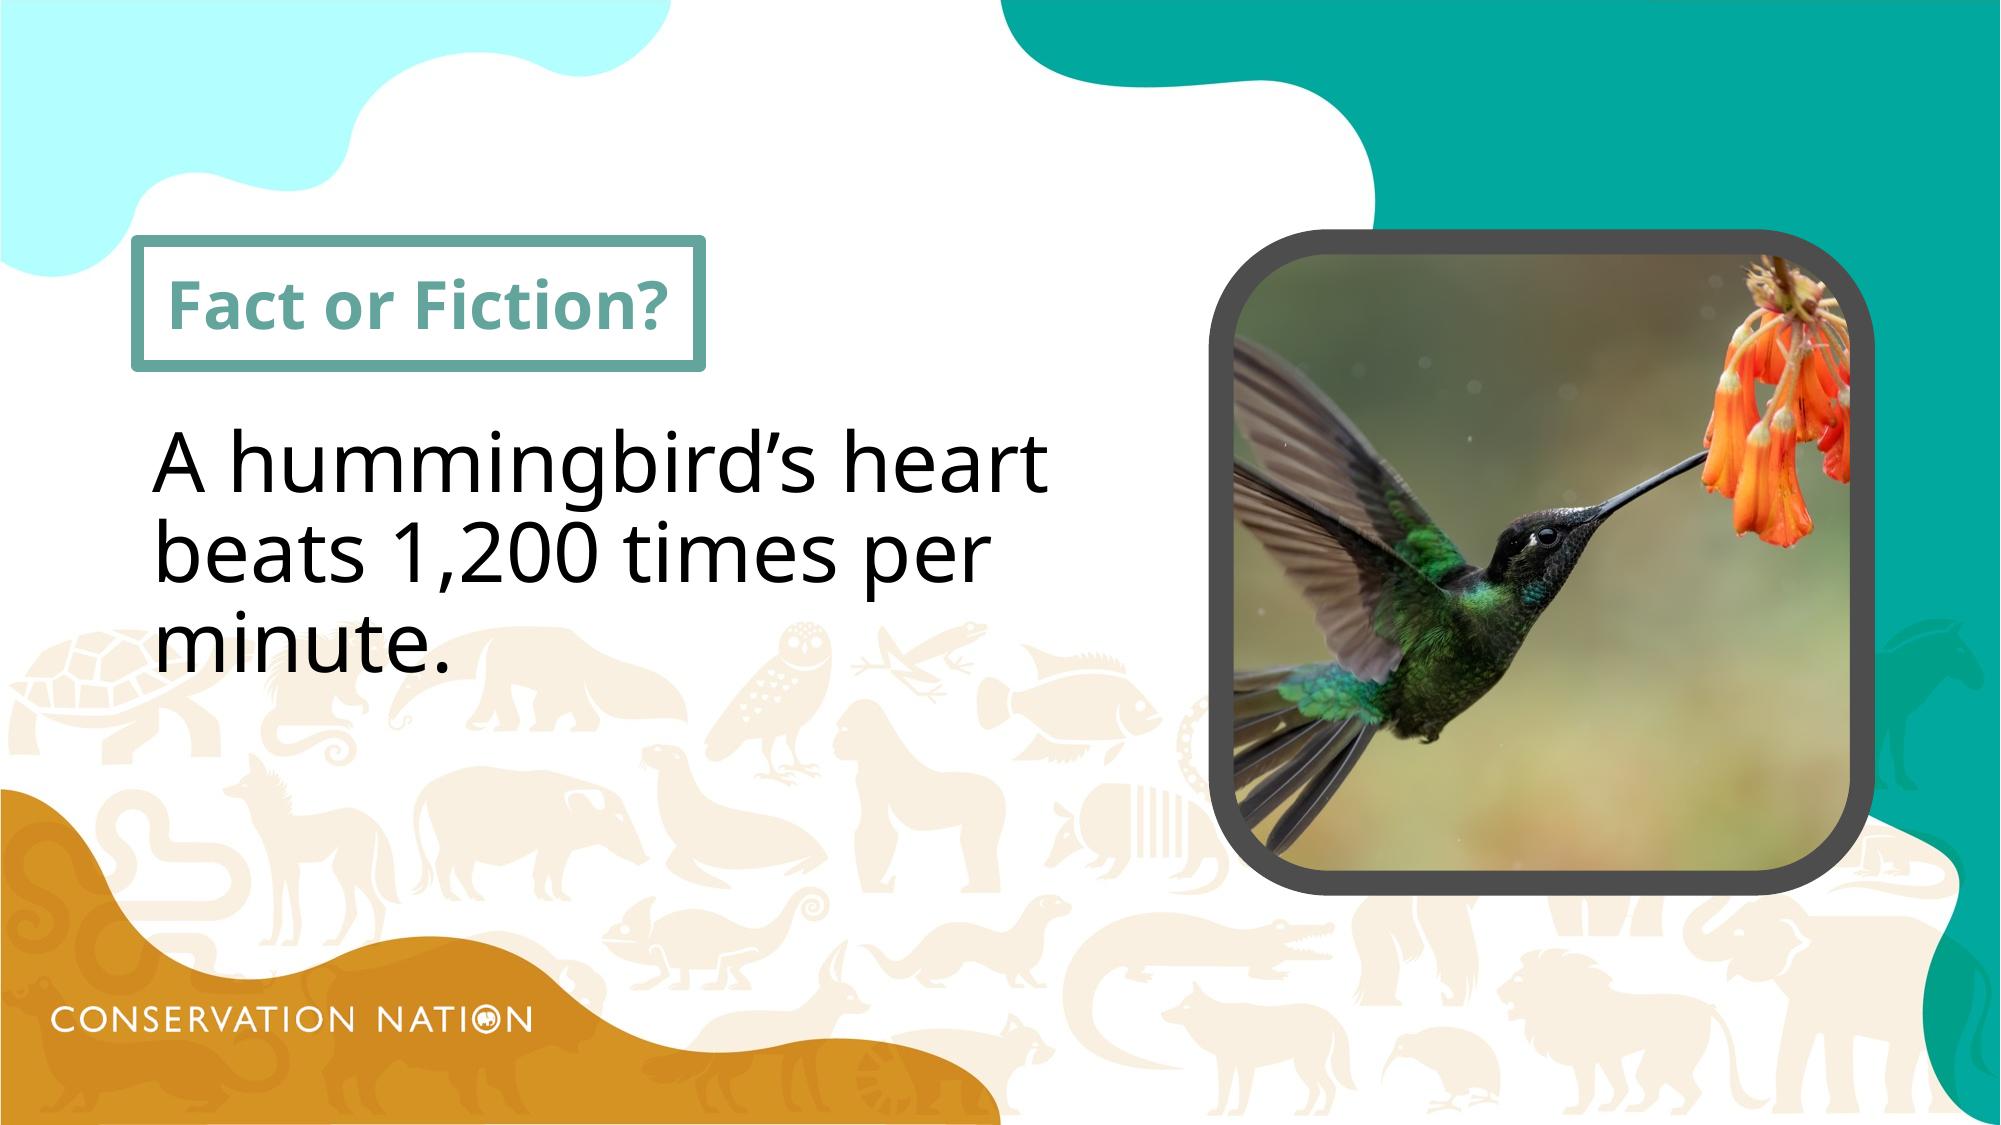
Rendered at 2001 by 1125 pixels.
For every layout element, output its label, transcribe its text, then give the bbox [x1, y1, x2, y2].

title A hummingbird’s heart beats 1,200 times per minute. [137, 412, 1084, 885]
picture [0, 0, 2000, 1125]
list Fact or Fiction? [131, 235, 706, 372]
